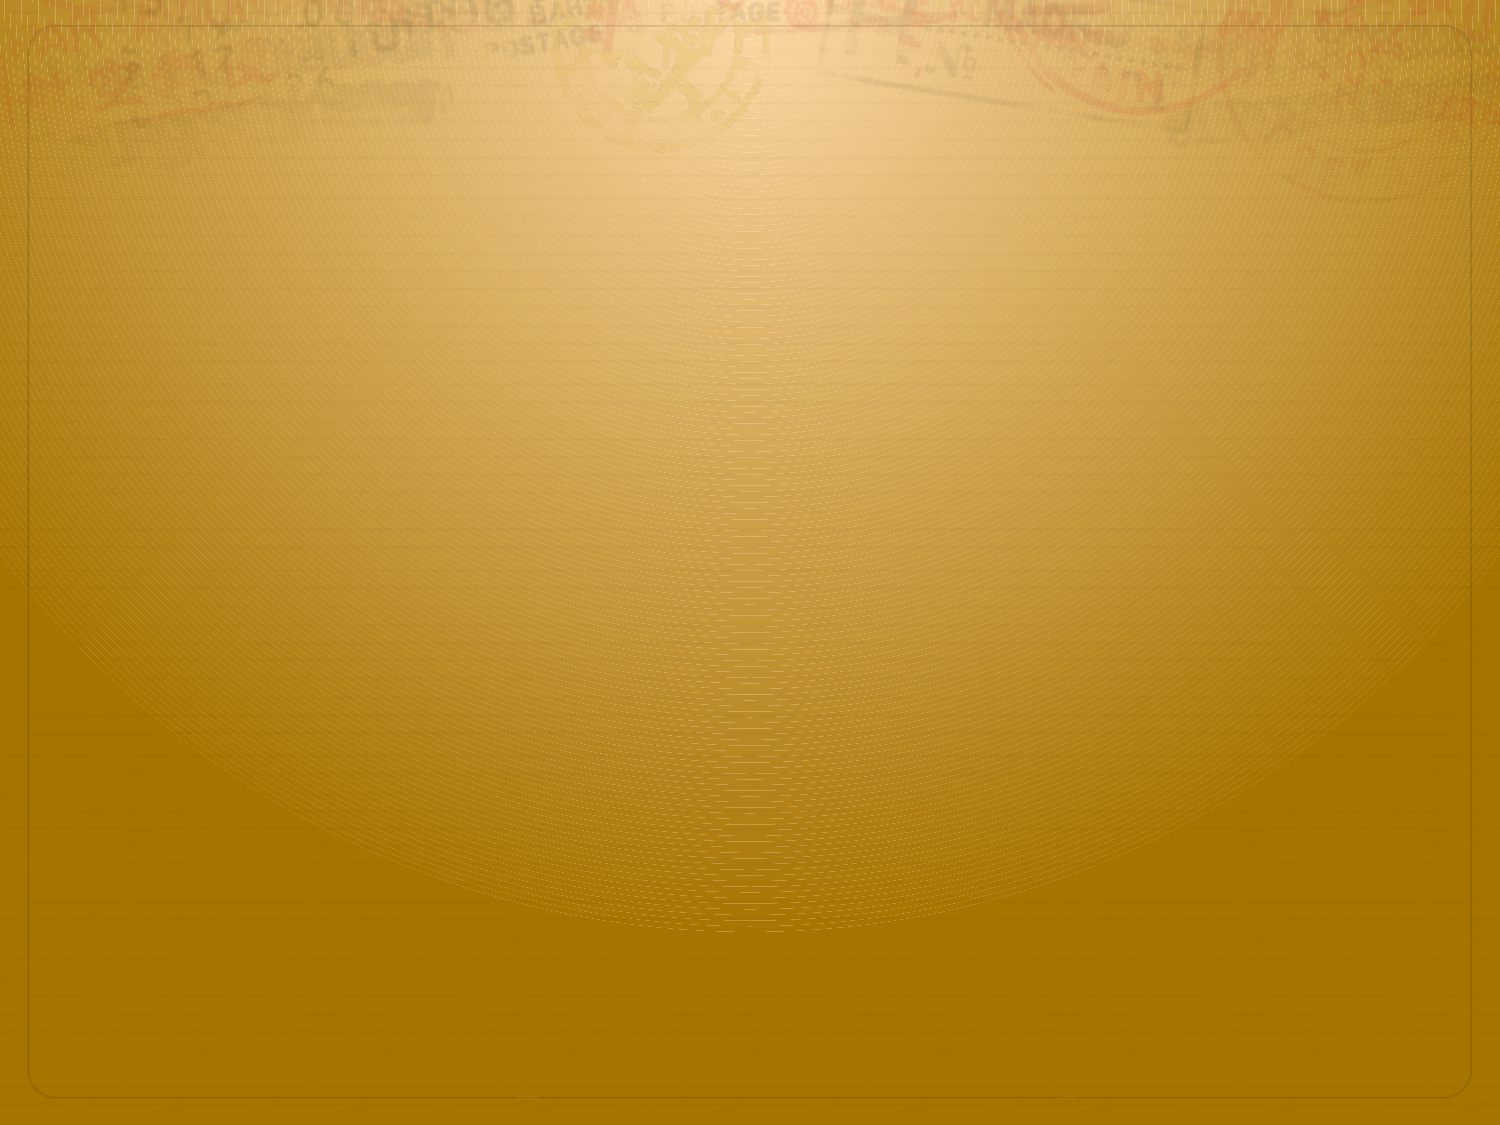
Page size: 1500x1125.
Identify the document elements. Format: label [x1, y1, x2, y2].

text_box [0, 0, 1500, 1125]
